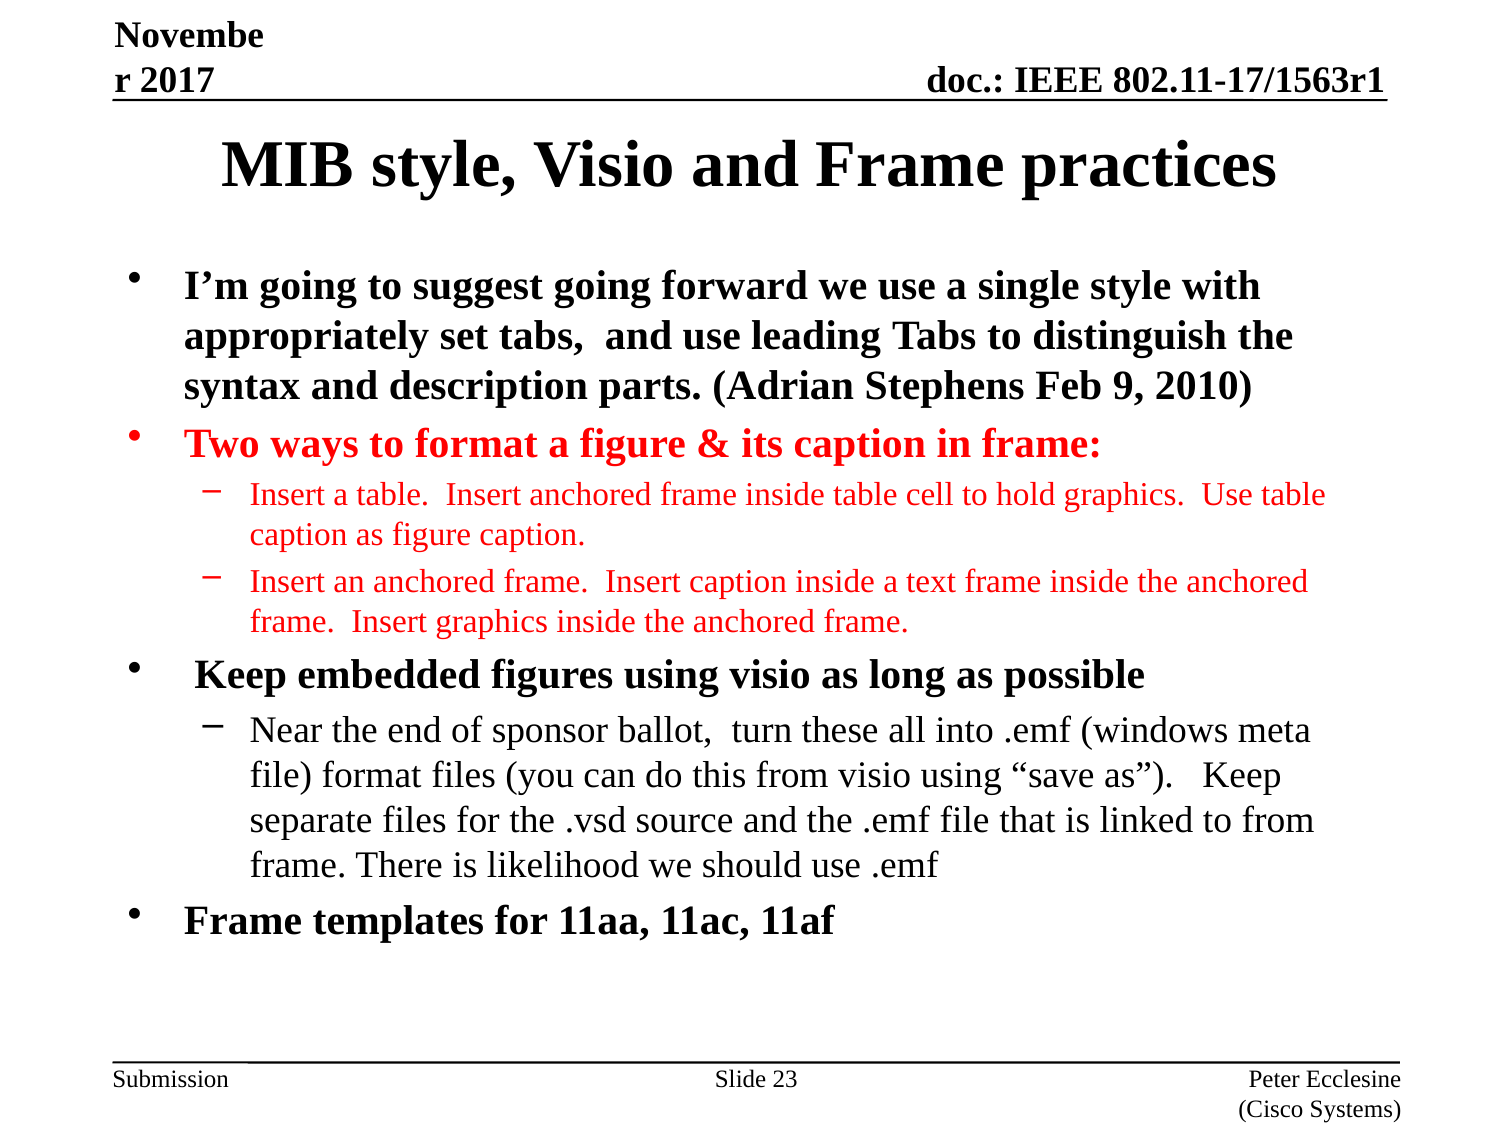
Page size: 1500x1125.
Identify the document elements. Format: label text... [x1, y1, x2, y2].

title MIB style, Visio and Frame practices [112, 112, 1388, 249]
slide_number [114, 54, 265, 101]
list I’m going to suggest going forward we use a single style with appropriately set tabs, and use leading Tabs to distinguish the syntax and description parts. (Adrian Stephens Feb 9, 2010) Two ways to format a figure & its caption in frame: Insert a table. Insert anchored frame inside table cell to hold graphics. Use table caption as figure caption. Insert an anchored frame. Insert caption inside a text frame inside the anchored frame. Insert graphics inside the anchored frame. Keep embedded figures using visio as long as possible Near the end of sponsor ballot, turn these all into .emf (windows meta file) format files (you can do this from visio using “save as”). Keep separate files for the .vsd source and the .emf file that is linked to from frame. There is likelihood we should use .emf Frame templates for 11aa, 11ac, 11af [112, 249, 1388, 1063]
footer Peter Ecclesine (Cisco Systems) [1181, 1061, 1402, 1093]
slide_number Slide 23 [712, 1061, 800, 1093]
